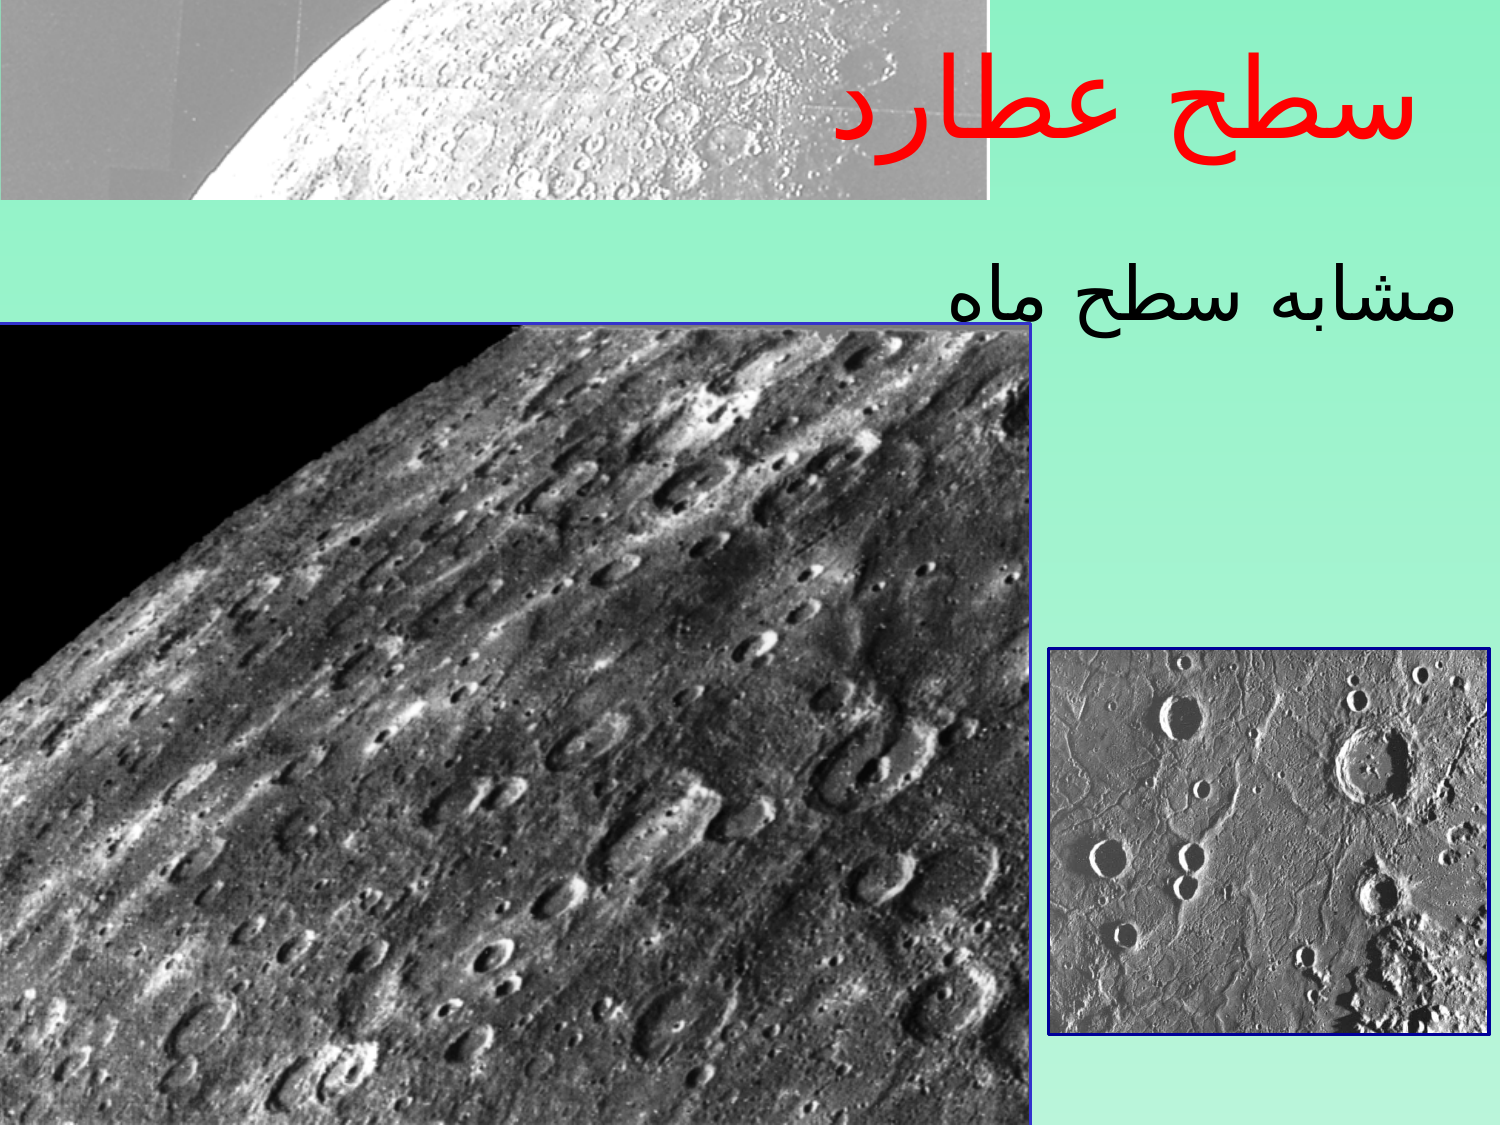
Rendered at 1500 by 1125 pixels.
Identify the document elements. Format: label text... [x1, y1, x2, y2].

picture [0, 324, 1030, 1125]
list مشابه سطح ماه [637, 237, 1476, 1125]
title سطح عطارد [737, 37, 1438, 151]
picture [1049, 649, 1488, 1034]
